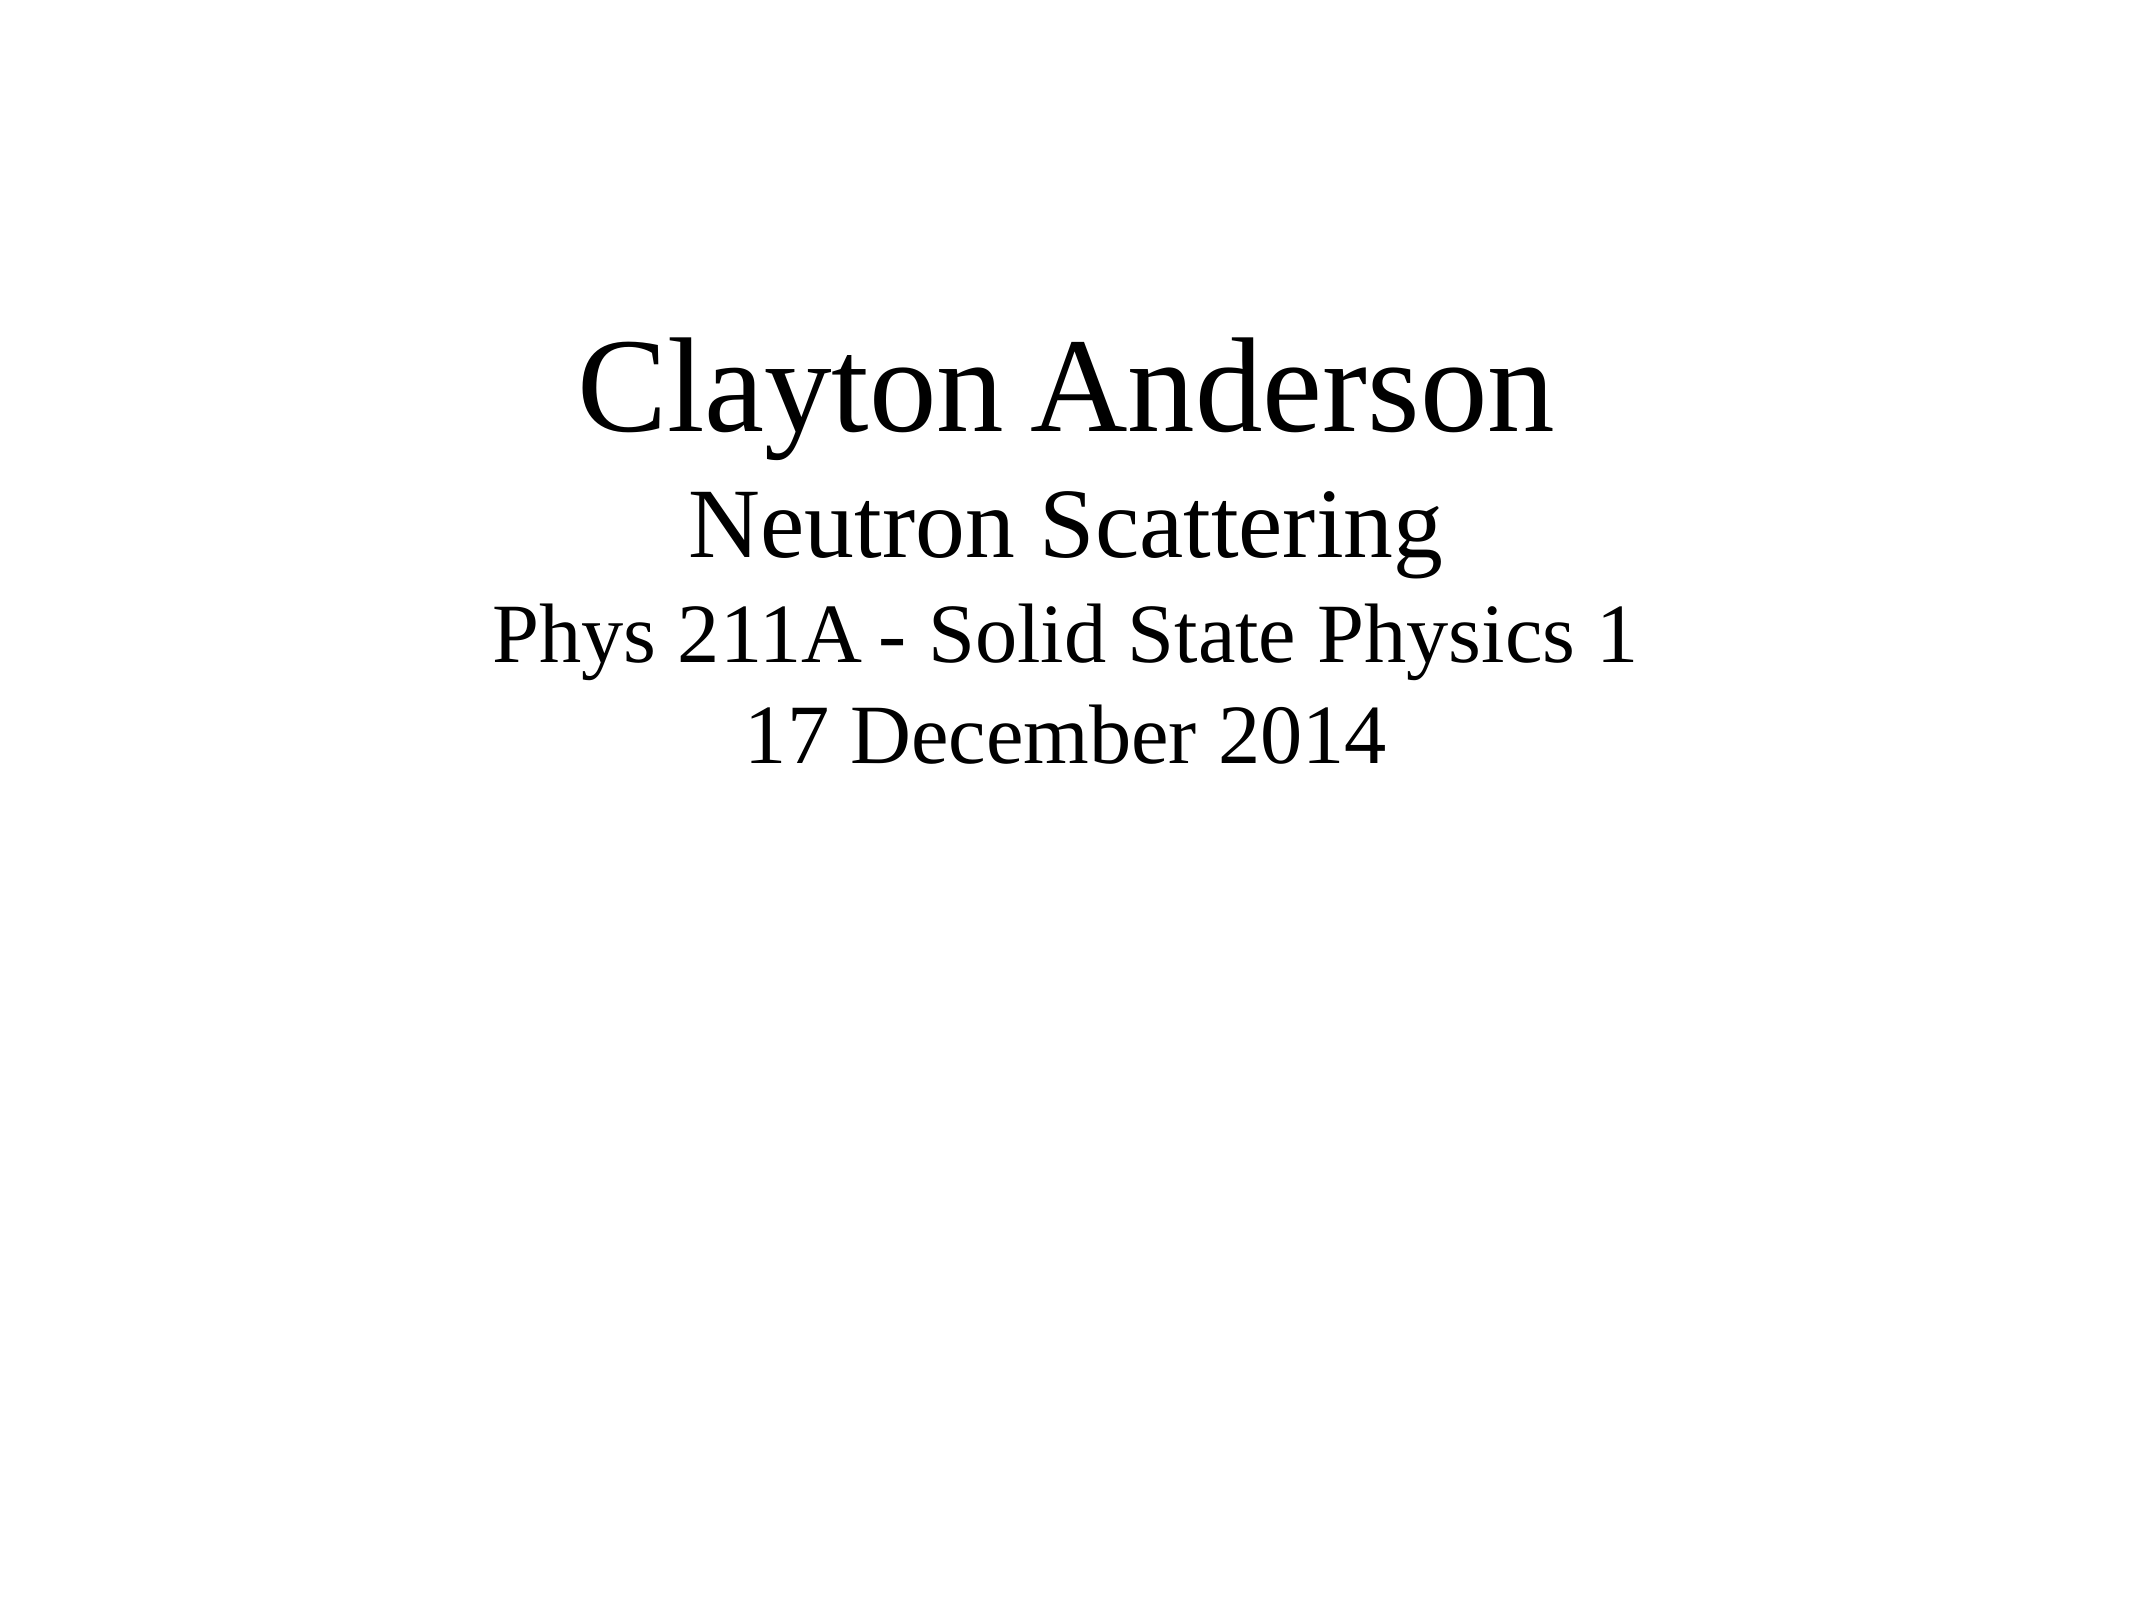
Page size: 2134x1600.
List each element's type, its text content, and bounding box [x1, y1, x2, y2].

title Clayton Anderson Neutron Scattering Phys 211A - Solid State Physics 1 17 December 2014 [236, 298, 1897, 781]
